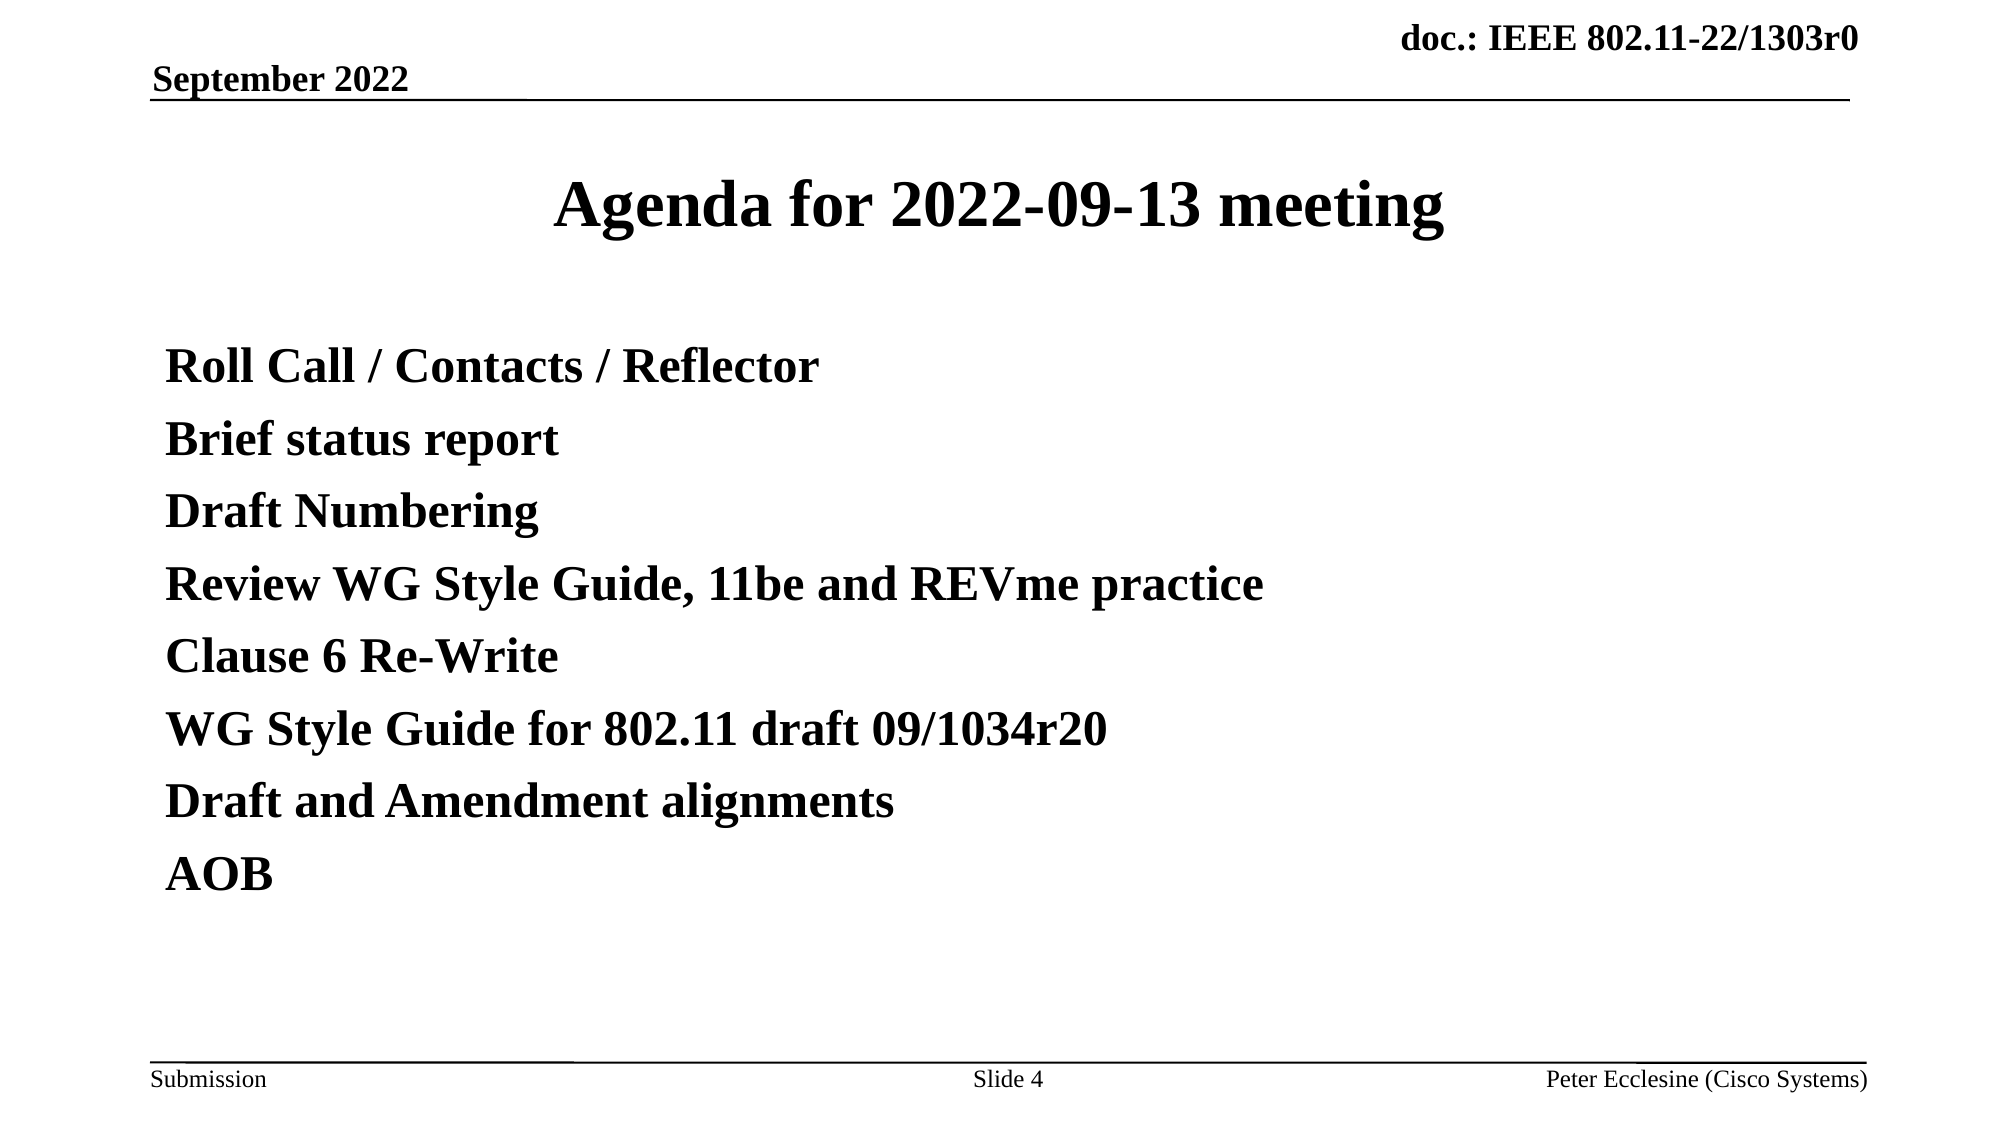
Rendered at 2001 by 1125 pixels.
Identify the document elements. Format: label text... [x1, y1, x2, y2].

slide_number Slide 4 [950, 1061, 1067, 1123]
footer Peter Ecclesine (Cisco Systems) [1171, 1061, 1869, 1093]
title Agenda for 2022-09-13 meeting [149, 112, 1850, 288]
list Roll Call / Contacts / Reflector Brief status report Draft Numbering Review WG Style Guide, 11be and REVme practice Clause 6 Re-Write WG Style Guide for 802.11 draft 09/1034r20 Draft and Amendment alignments AOB [149, 324, 1850, 1000]
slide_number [152, 54, 563, 100]
